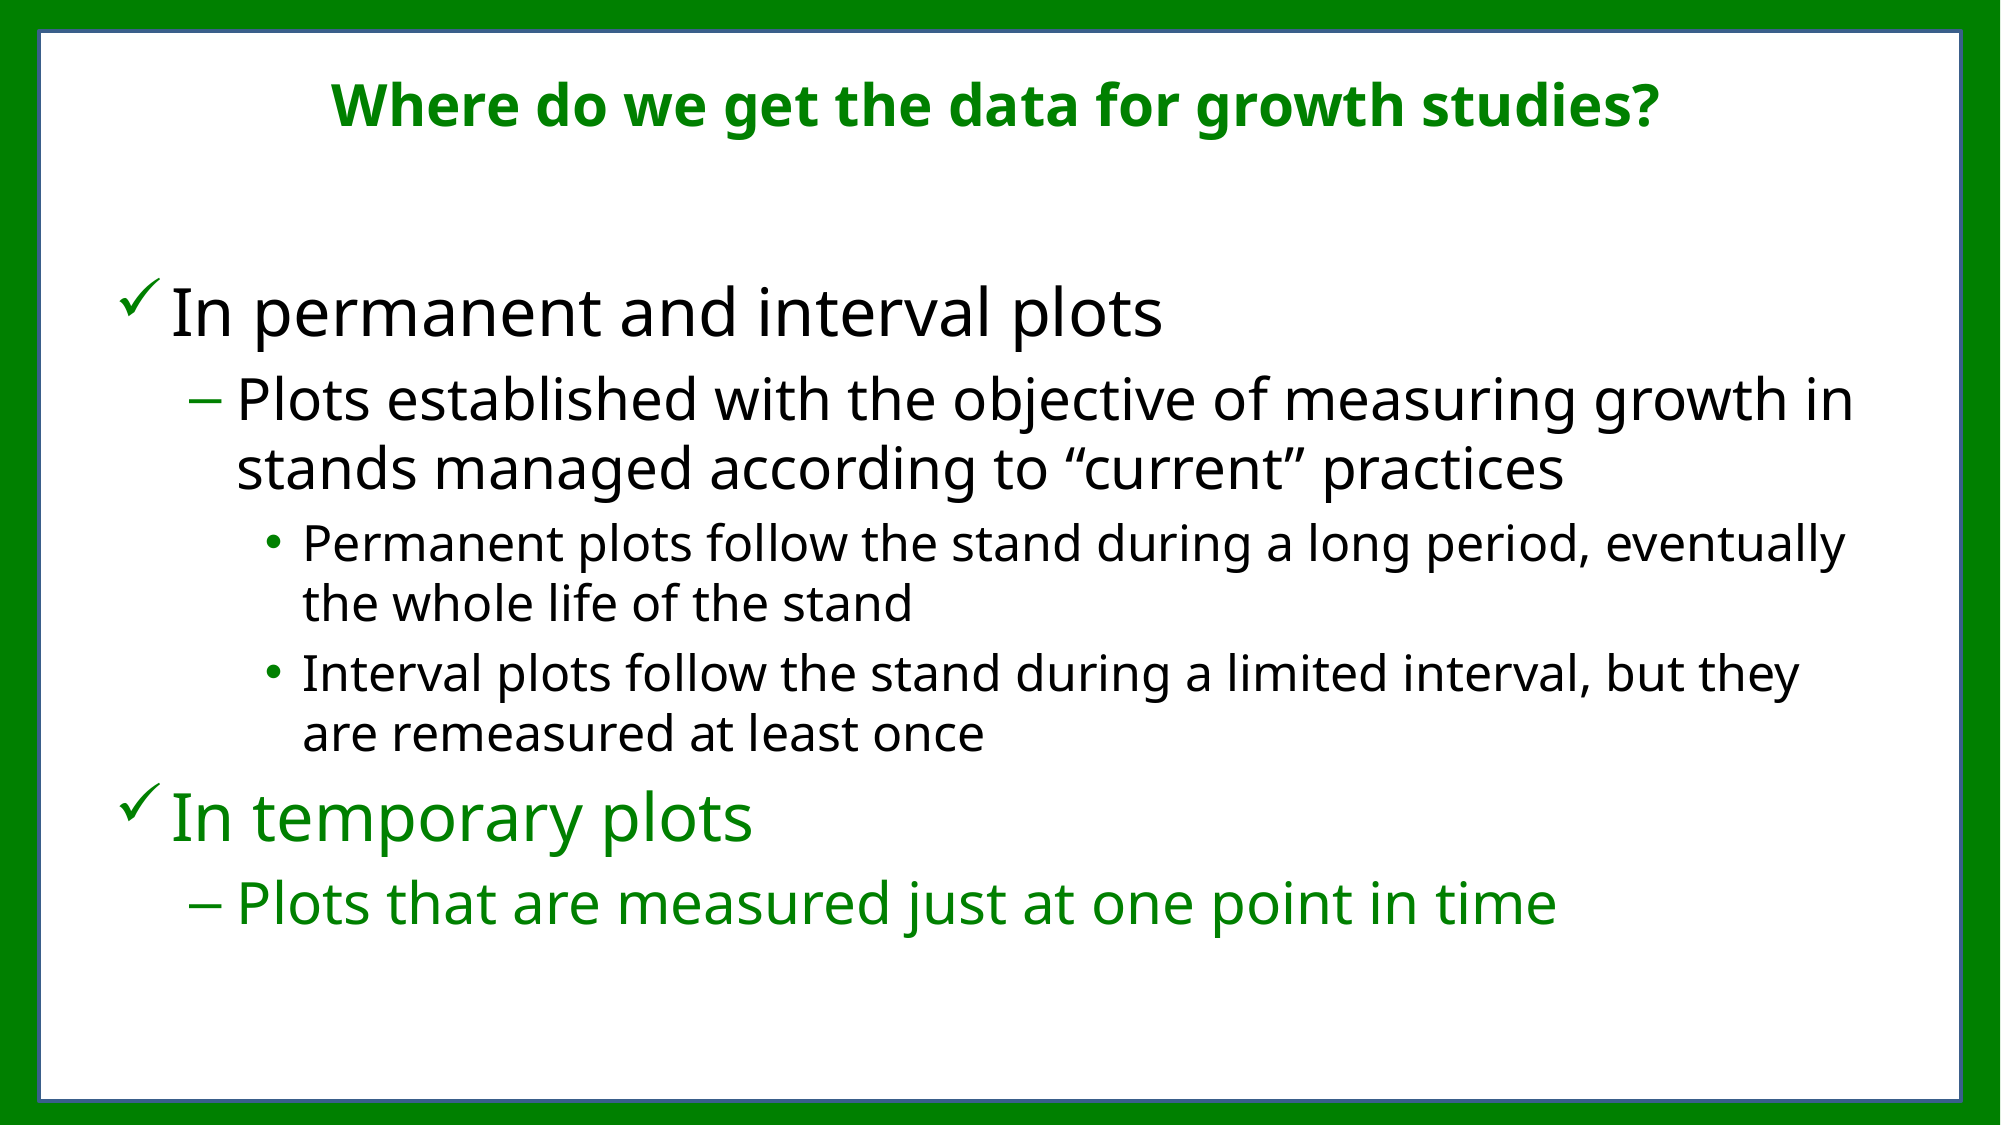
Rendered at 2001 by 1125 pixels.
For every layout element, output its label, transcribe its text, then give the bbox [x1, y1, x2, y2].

list In permanent and interval plots Plots established with the objective of measuring growth in stands managed according to “current” practices Permanent plots follow the stand during a long period, eventually the whole life of the stand Interval plots follow the stand during a limited interval, but they are remeasured at least once In temporary plots Plots that are measured just at one point in time [99, 262, 1900, 1005]
title Where do we get the data for growth studies? [39, 45, 1953, 161]
